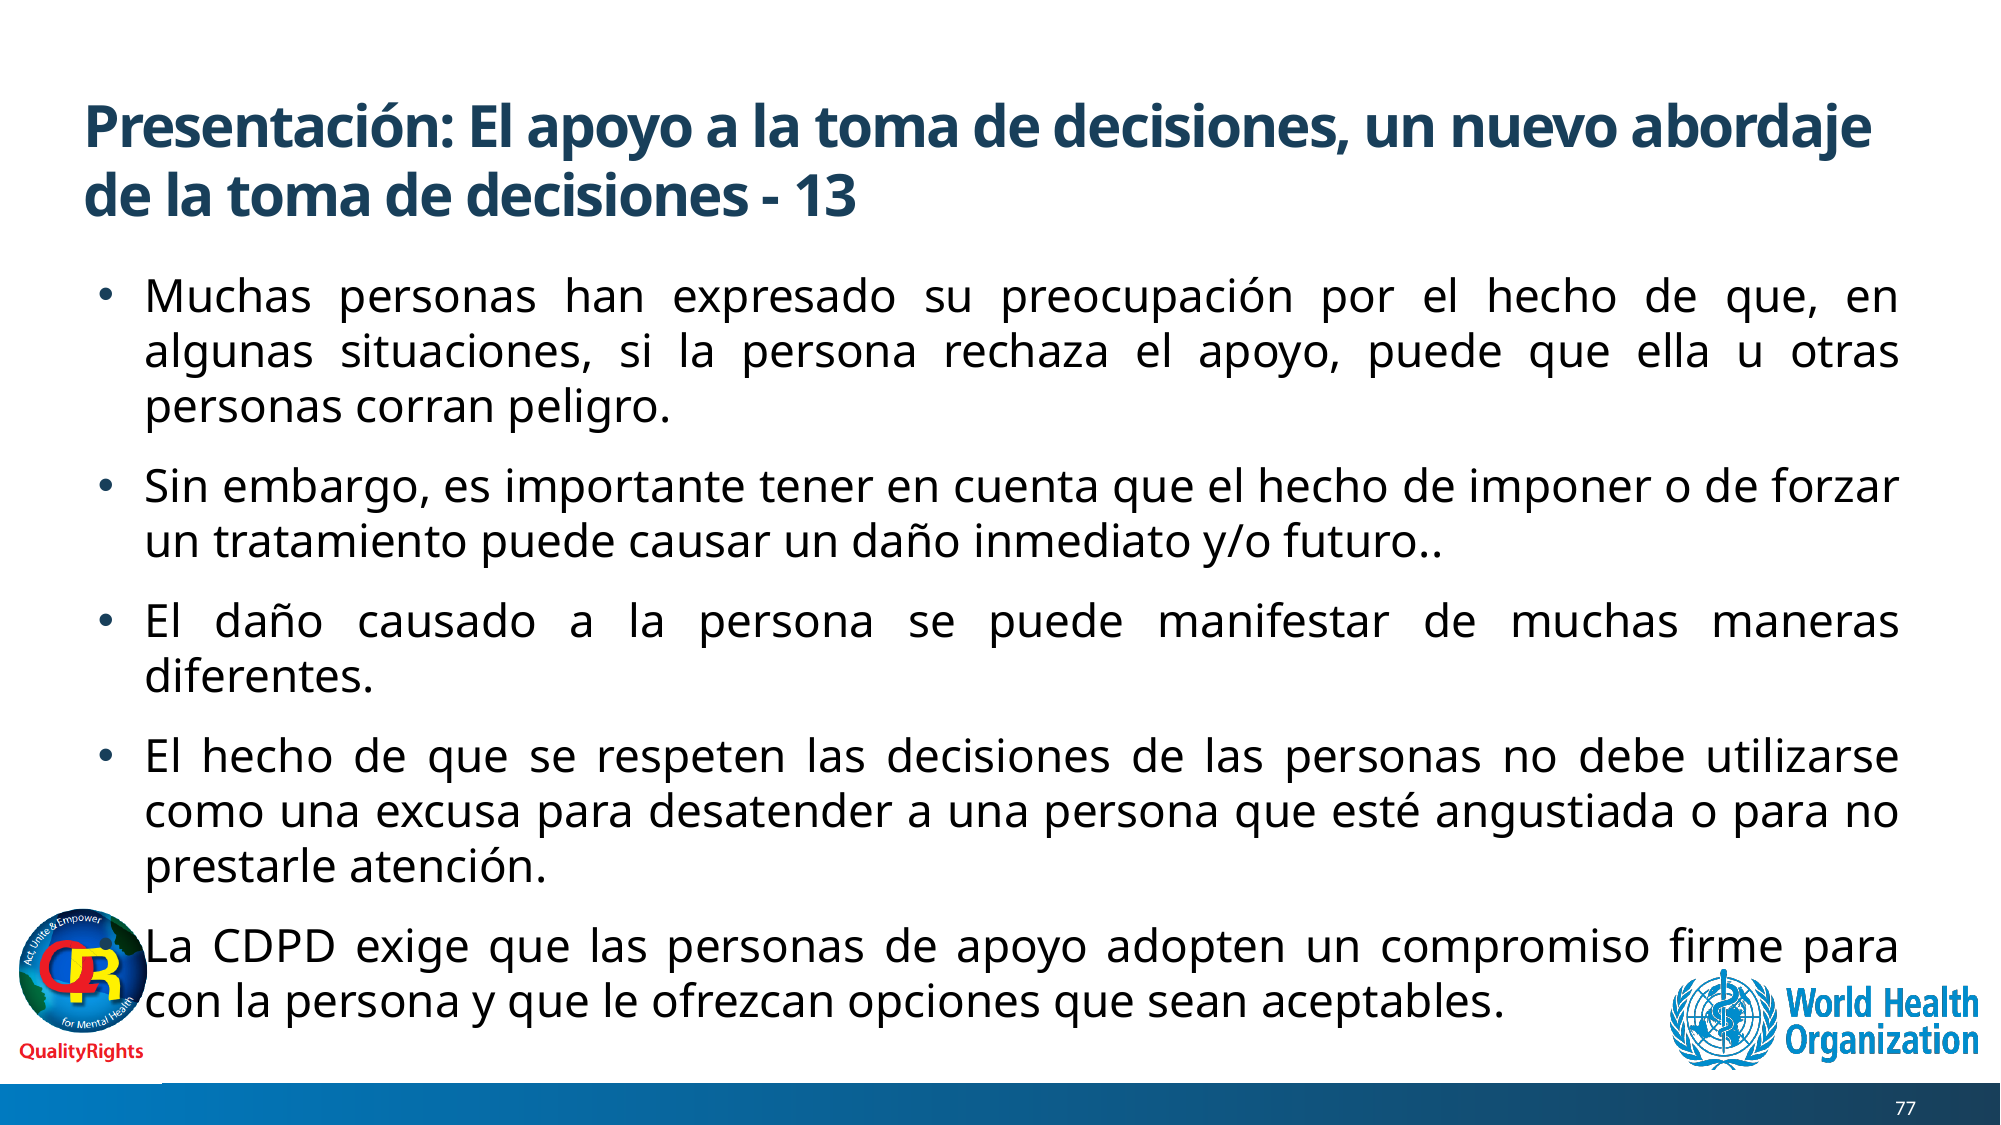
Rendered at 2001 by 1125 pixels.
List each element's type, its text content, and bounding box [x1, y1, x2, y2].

picture [1704, 1019, 1711, 1031]
picture [1805, 987, 1811, 1002]
picture [1689, 993, 1706, 1016]
picture [1701, 1042, 1722, 1054]
picture [1744, 1003, 1751, 1016]
title Presentación: El apoyo a la toma de decisiones, un nuevo abordaje de la toma de decisiones - 13 [69, 83, 1932, 150]
picture [1747, 992, 1758, 1016]
picture [1742, 1019, 1751, 1034]
picture [1821, 1000, 1826, 1012]
picture [1725, 1042, 1747, 1054]
picture [1758, 1004, 1765, 1035]
picture [0, 891, 162, 1084]
picture [1692, 1031, 1700, 1042]
picture [1750, 987, 1762, 1003]
picture [1747, 1019, 1758, 1041]
picture [1683, 987, 1697, 1047]
picture [1670, 1030, 1715, 1070]
picture [1701, 987, 1710, 992]
picture [1732, 969, 1978, 1070]
picture [1738, 1019, 1744, 1030]
picture [1698, 1047, 1750, 1060]
picture [1711, 1031, 1722, 1038]
picture [1704, 1004, 1712, 1015]
picture [1891, 987, 1897, 999]
picture [1670, 987, 1680, 1010]
picture [1860, 1000, 1865, 1012]
picture [1792, 987, 1797, 1004]
picture [1958, 1000, 1962, 1012]
picture [1716, 1064, 1731, 1070]
list Muchas personas han expresado su preocupación por el hecho de que, en algunas situaciones, si la persona rechaza el apoyo, puede que ella u otras personas corran peligro. Sin embargo, es importante tener en cuenta que el hecho de imponer o de forzar un tratamiento puede causar un daño inmediato y/o futuro.. El daño causado a la persona se puede manifestar de muchas maneras diferentes. El hecho de que se respeten las decisiones de las personas no debe utilizarse como una excusa para desatender a una persona que esté angustiada o para no prestarle atención. La CDPD exige que las personas de apoyo adopten un compromiso firme para con la persona y que le ofrezcan opciones que sean aceptables. [83, 259, 1917, 987]
picture [1711, 995, 1721, 1004]
picture [1706, 1038, 1722, 1046]
